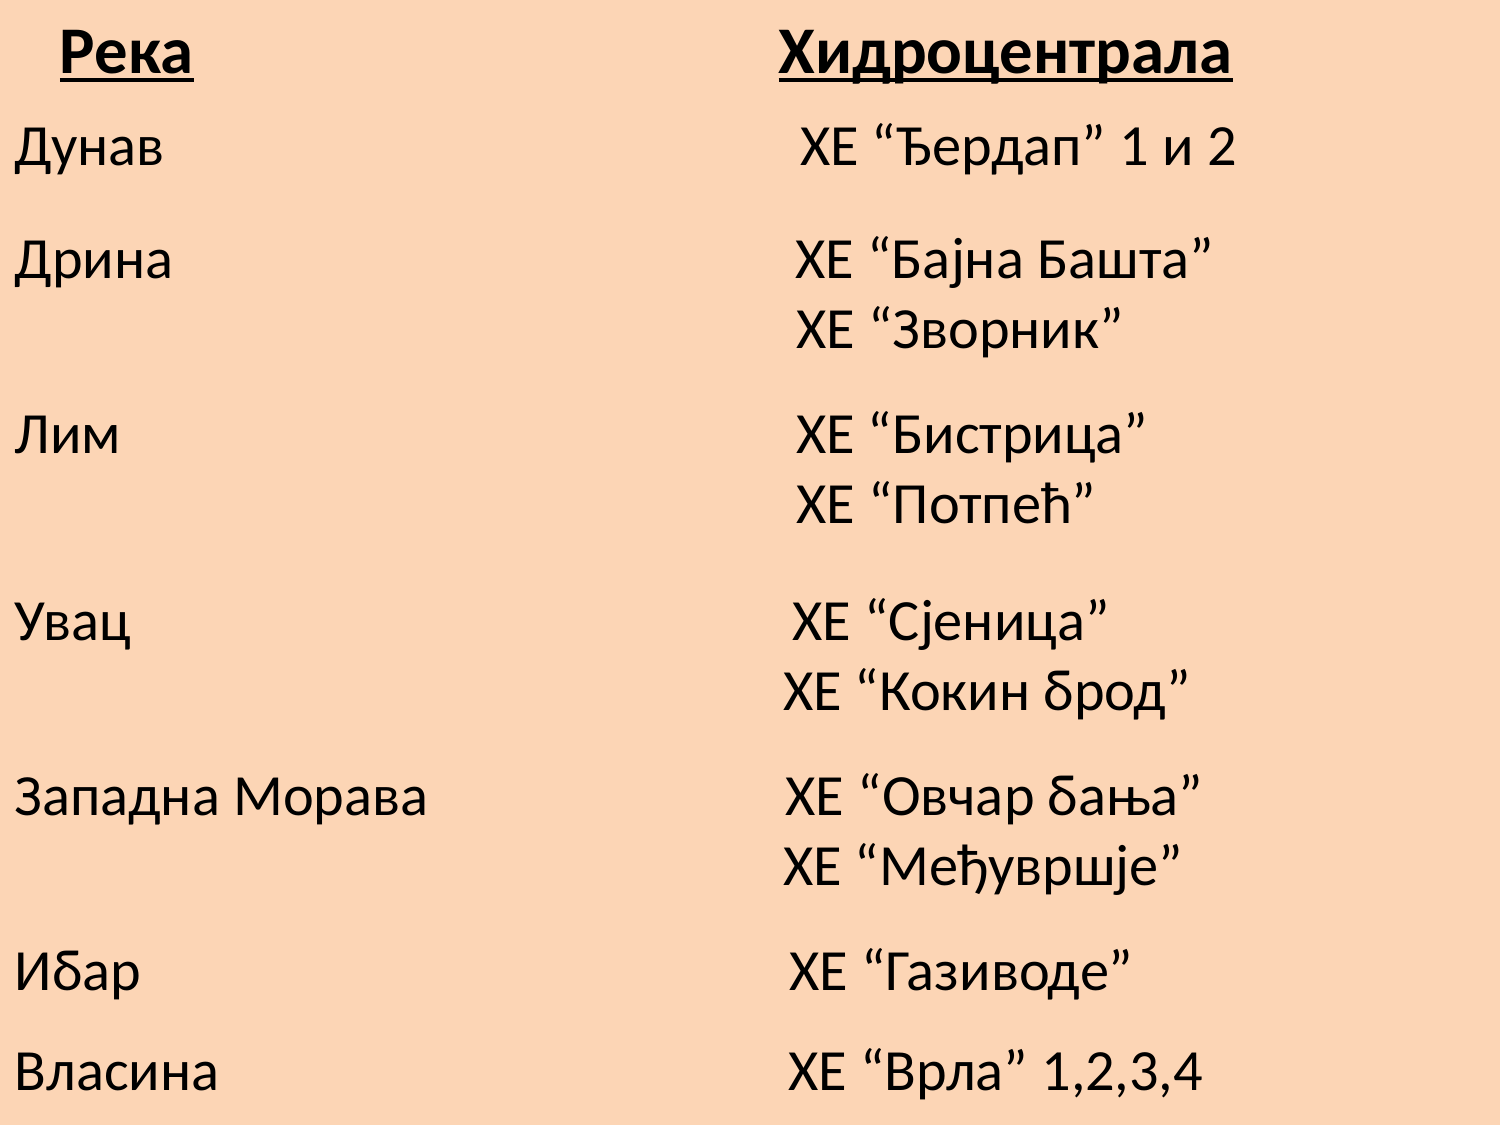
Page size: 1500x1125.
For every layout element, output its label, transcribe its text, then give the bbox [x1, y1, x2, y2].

text_box Дрина ХЕ “Бајна Башта” ХЕ “Зворник” [0, 212, 1500, 368]
text_box Дунав ХЕ “Ђердап” 1 и 2 [0, 99, 1500, 185]
text_box Увац ХЕ “Сјеница” ХЕ “Кокин брод” [0, 574, 1500, 730]
text_box Власина ХЕ “Врла” 1,2,3,4 [0, 1025, 1500, 1110]
text_box Ибар ХЕ “Газиводе” [0, 924, 1500, 1010]
text_box Река Хидроцентрала [0, 0, 1500, 99]
text_box Лим ХЕ “Бистрица” ХЕ “Потпећ” [0, 387, 1500, 543]
text_box Западна Морава ХЕ “Овчар бања” ХЕ “Међувршје” [0, 749, 1500, 905]
